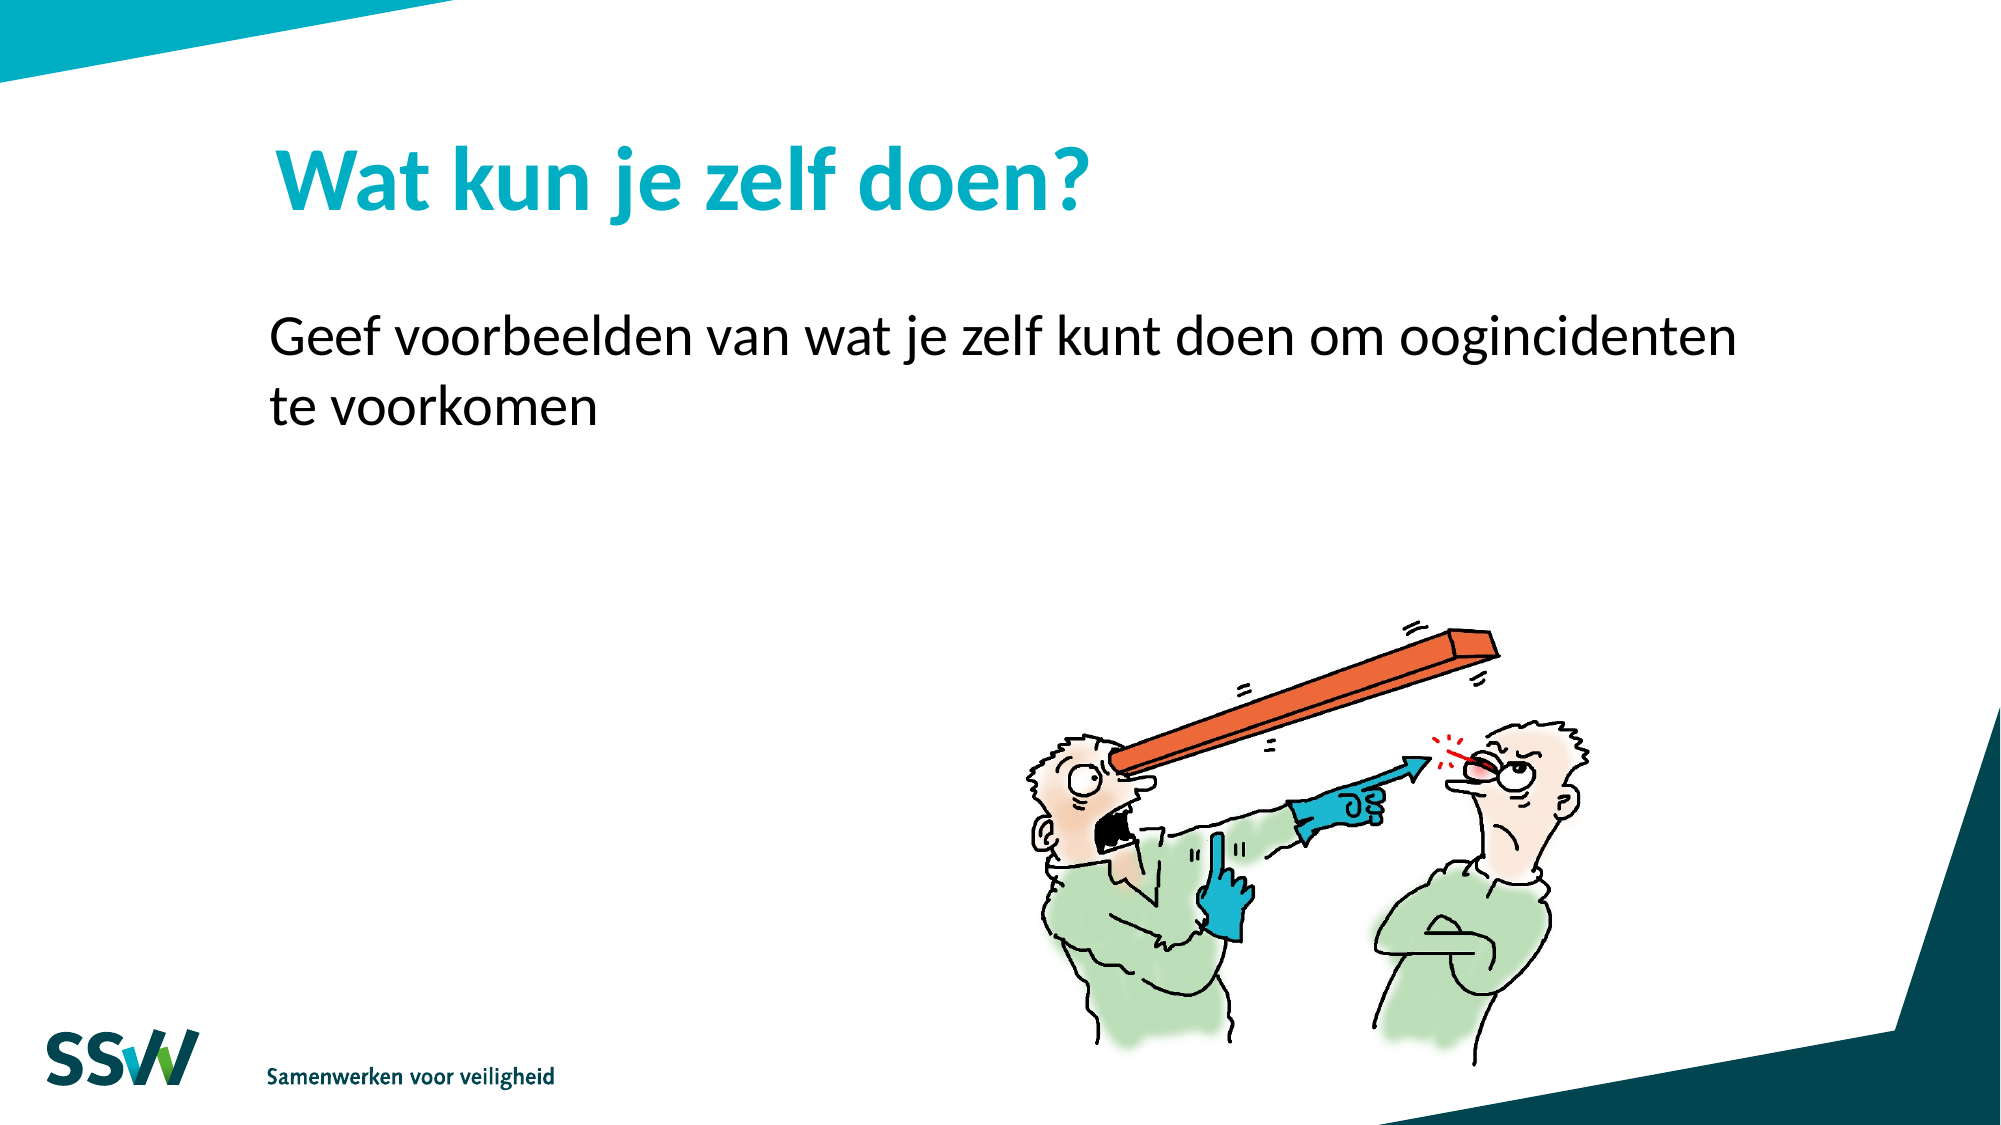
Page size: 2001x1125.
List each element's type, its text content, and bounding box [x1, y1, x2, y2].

list Geef voorbeelden van wat je zelf kunt doen om oogincidenten te voorkomen [269, 297, 1755, 439]
picture [997, 605, 1618, 1069]
title Wat kun je zelf doen? [269, 131, 1865, 232]
slide_number 14 [1529, 1042, 1980, 1103]
